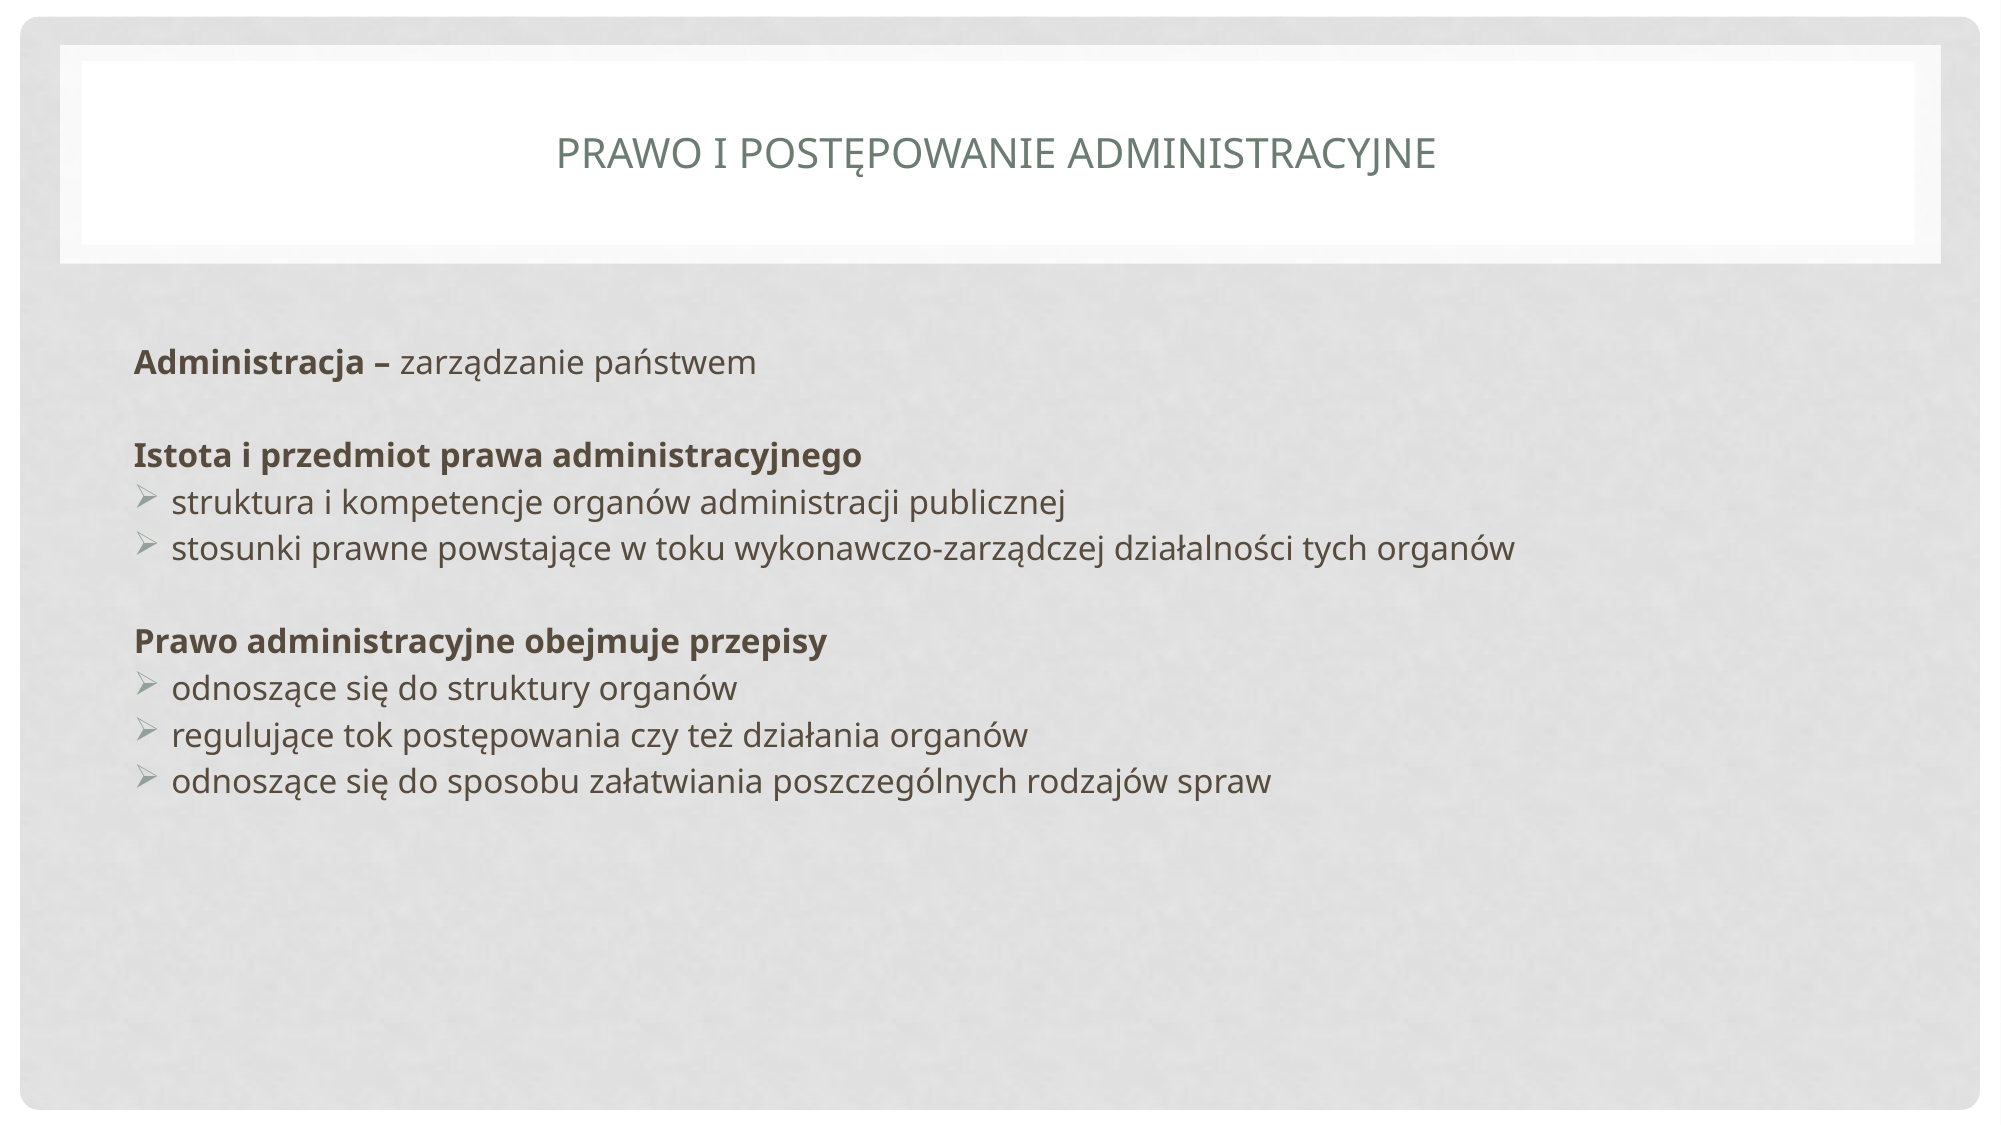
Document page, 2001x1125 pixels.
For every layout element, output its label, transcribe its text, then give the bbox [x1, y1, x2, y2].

list Administracja – zarządzanie państwem Istota i przedmiot prawa administracyjnego struktura i kompetencje organów administracji publicznej stosunki prawne powstające w toku wykonawczo-zarządczej działalności tych organów Prawo administracyjne obejmuje przepisy odnoszące się do struktury organów regulujące tok postępowania czy też działania organów odnoszące się do sposobu załatwiania poszczególnych rodzajów spraw [99, 287, 1900, 1005]
title Prawo i postępowanie administracyjne [93, 66, 1900, 238]
